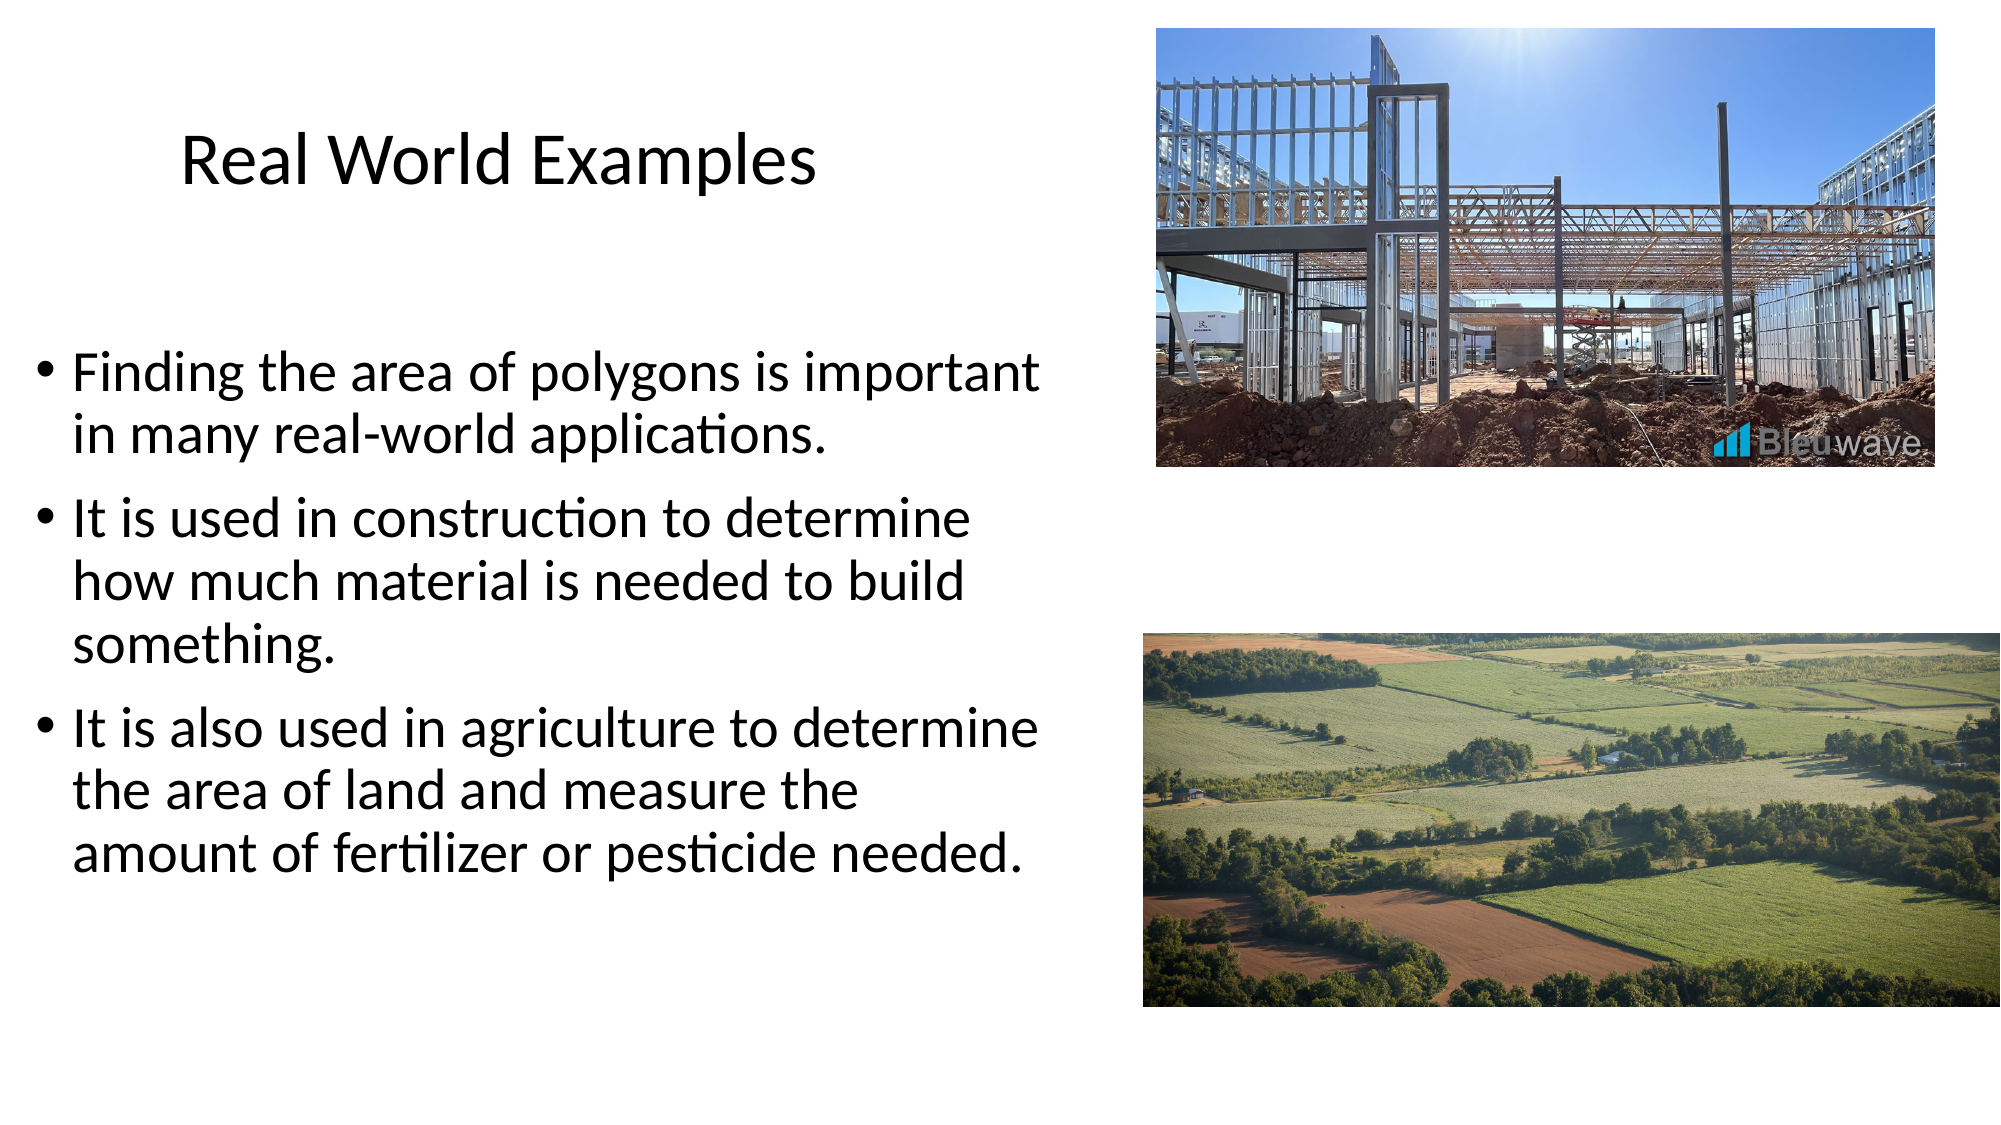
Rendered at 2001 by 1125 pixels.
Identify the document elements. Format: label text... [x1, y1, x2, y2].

title Real World Applications [99, 112, 619, 333]
picture [1143, 633, 2000, 1007]
list Real World Examples [166, 112, 923, 242]
list Finding the area of polygons is important in many real-world applications. It is used in construction to determine how much material is needed to build something. It is also used in agriculture to determine the area of land and measure the amount of fertilizer or pesticide needed. [20, 333, 1068, 935]
picture [1156, 28, 1935, 467]
